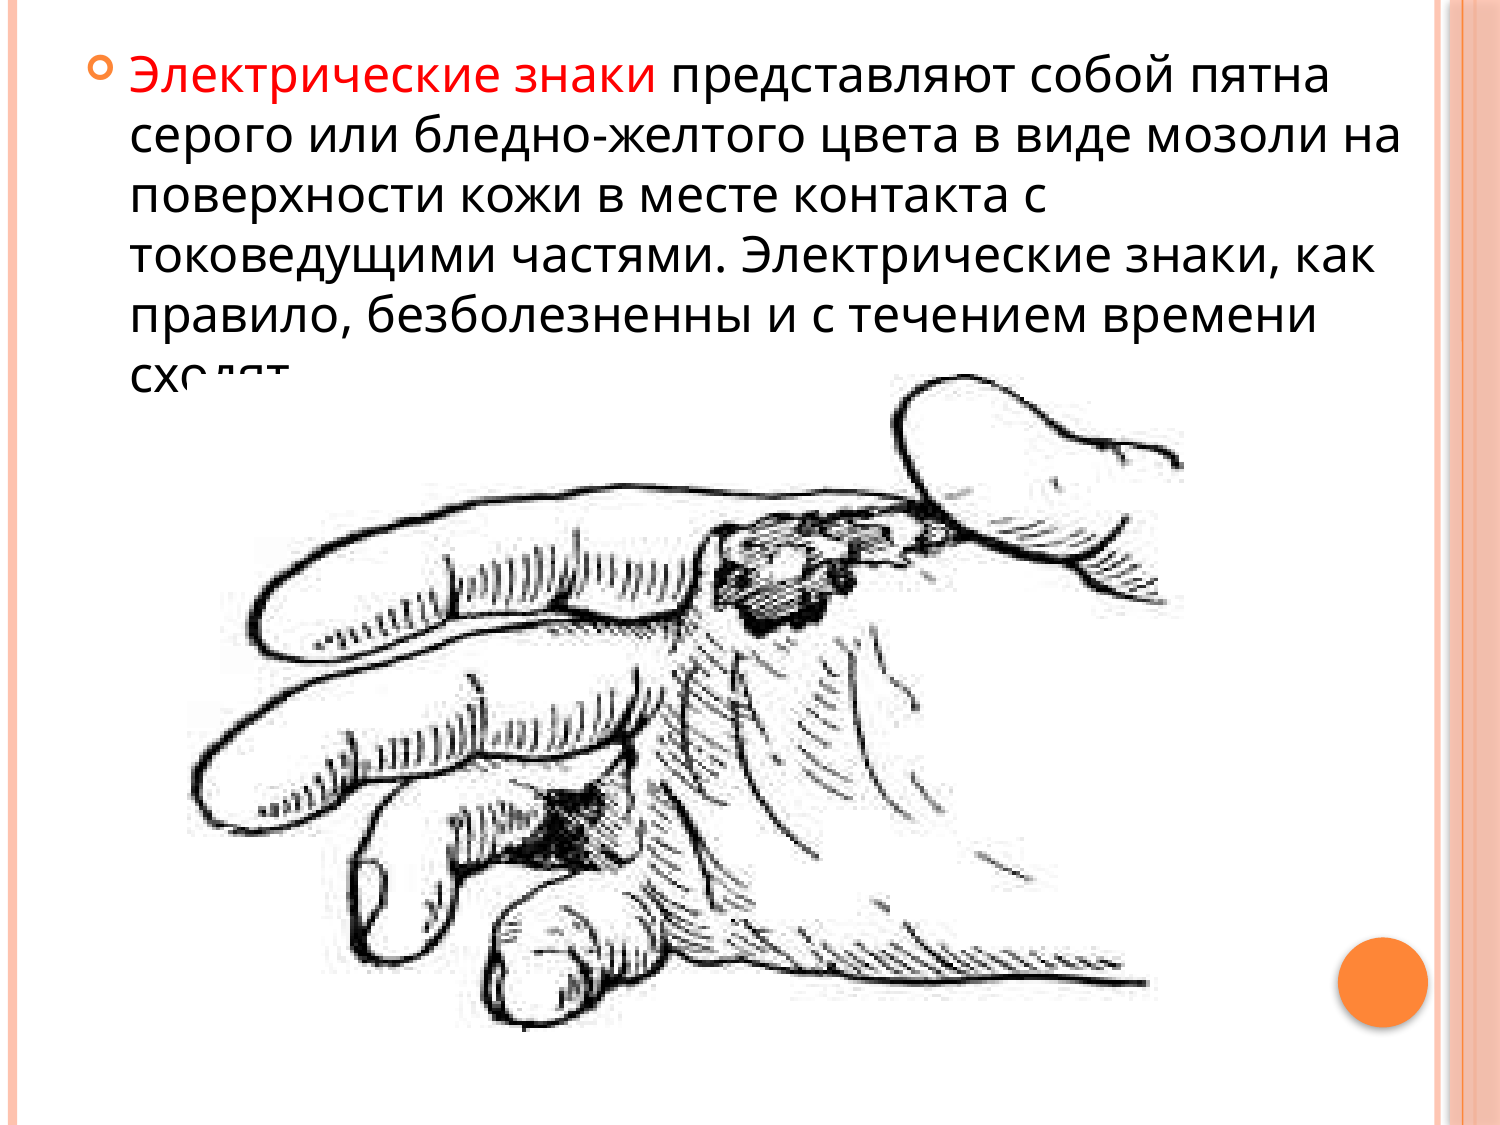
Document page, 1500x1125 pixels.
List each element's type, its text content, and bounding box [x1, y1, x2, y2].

list Электрические знаки представляют собой пятна серого или бледно-желтого цвета в виде мозоли на поверхности кожи в месте контакта с токоведущими частями. Электрические знаки, как правило, безболезненны и с течением времени сходят. [70, 35, 1418, 422]
picture [186, 374, 1185, 1032]
